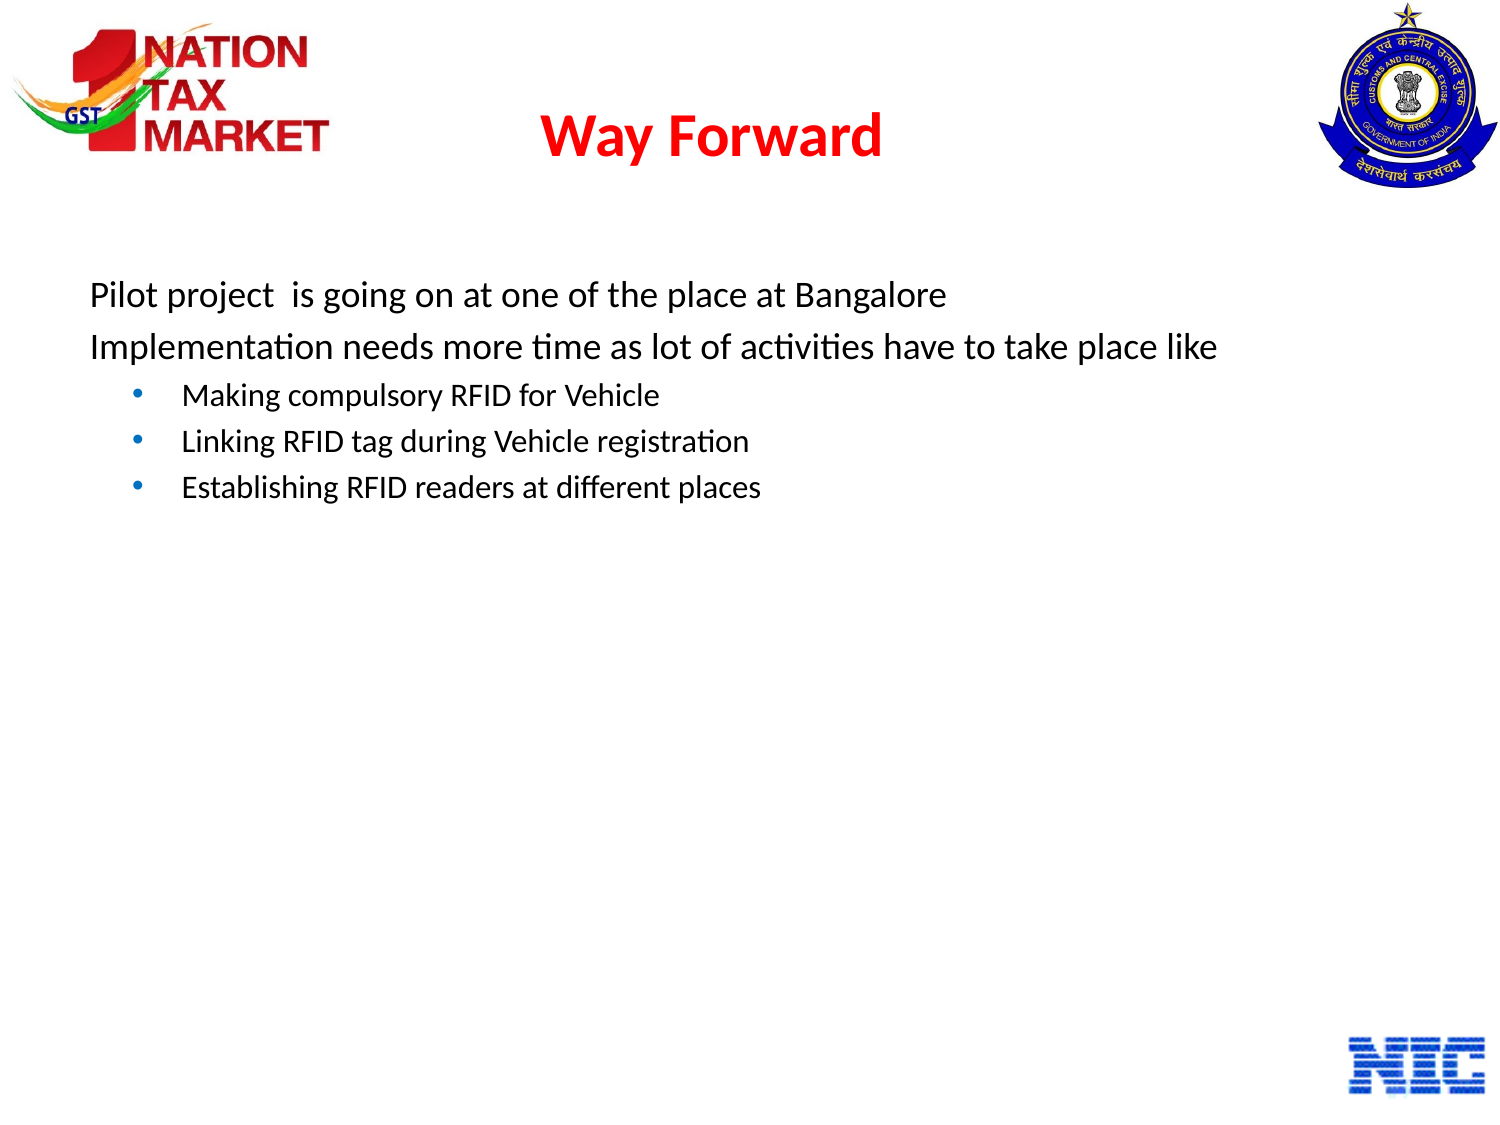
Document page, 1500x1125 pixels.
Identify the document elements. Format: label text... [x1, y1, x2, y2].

title Way Forward [37, 37, 1388, 225]
picture [1316, 2, 1500, 188]
list Pilot project is going on at one of the place at Bangalore Implementation needs more time as lot of activities have to take place like Making compulsory RFID for Vehicle Linking RFID tag during Vehicle registration Establishing RFID readers at different places [75, 262, 1425, 1005]
picture [0, 1, 339, 169]
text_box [1335, 1024, 1500, 1113]
